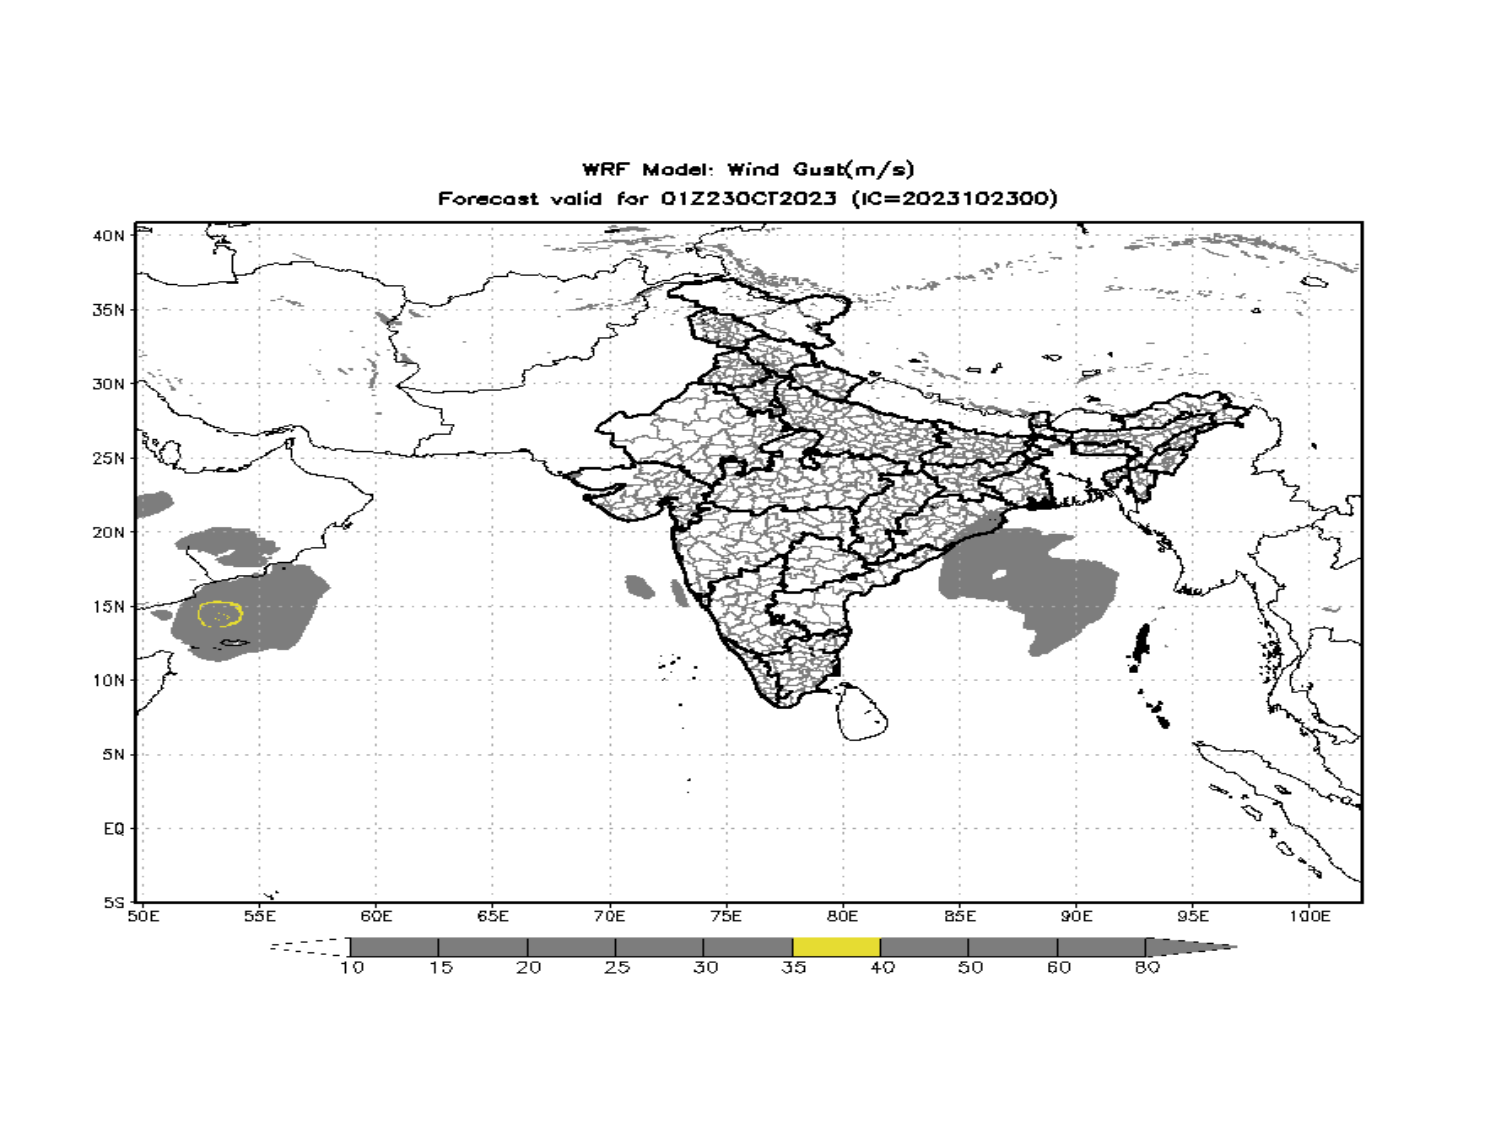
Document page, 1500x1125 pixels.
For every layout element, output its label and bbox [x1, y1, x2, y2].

picture [74, 149, 1426, 976]
